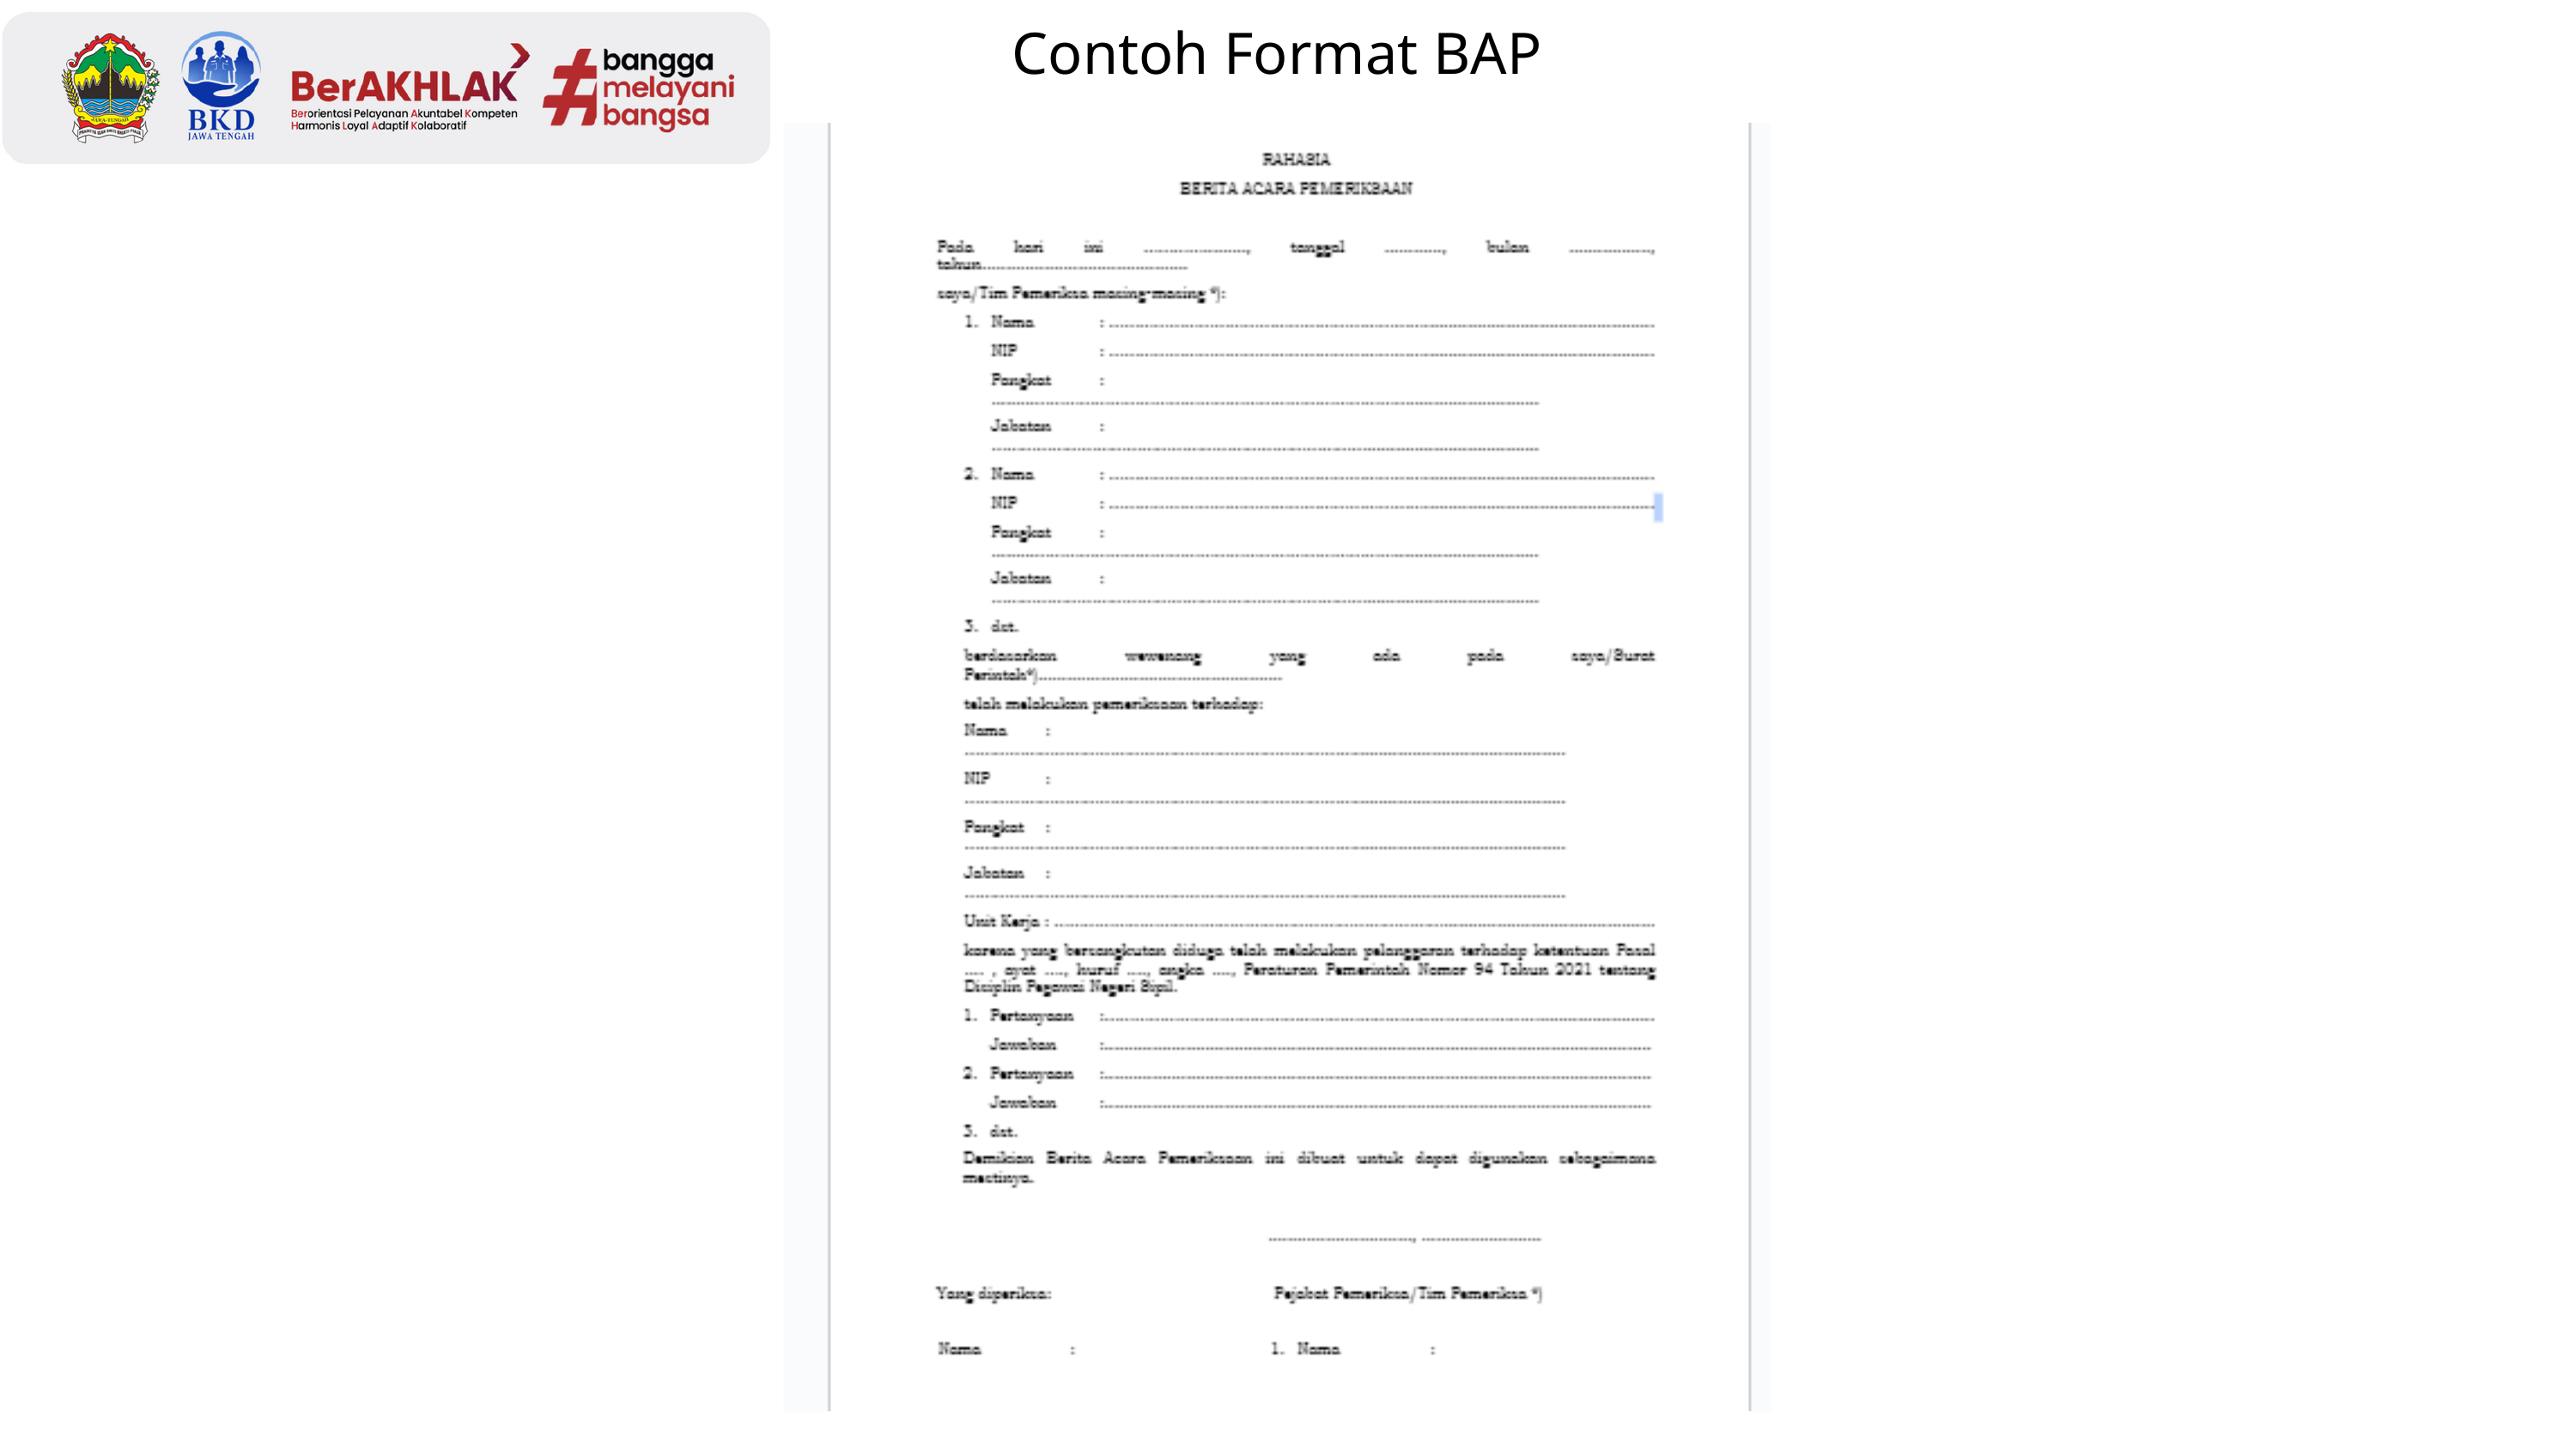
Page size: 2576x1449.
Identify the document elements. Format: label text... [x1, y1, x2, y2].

text_box [2, 0, 771, 165]
picture [783, 123, 1771, 1411]
text_box Contoh Format BAP [999, 10, 1556, 93]
